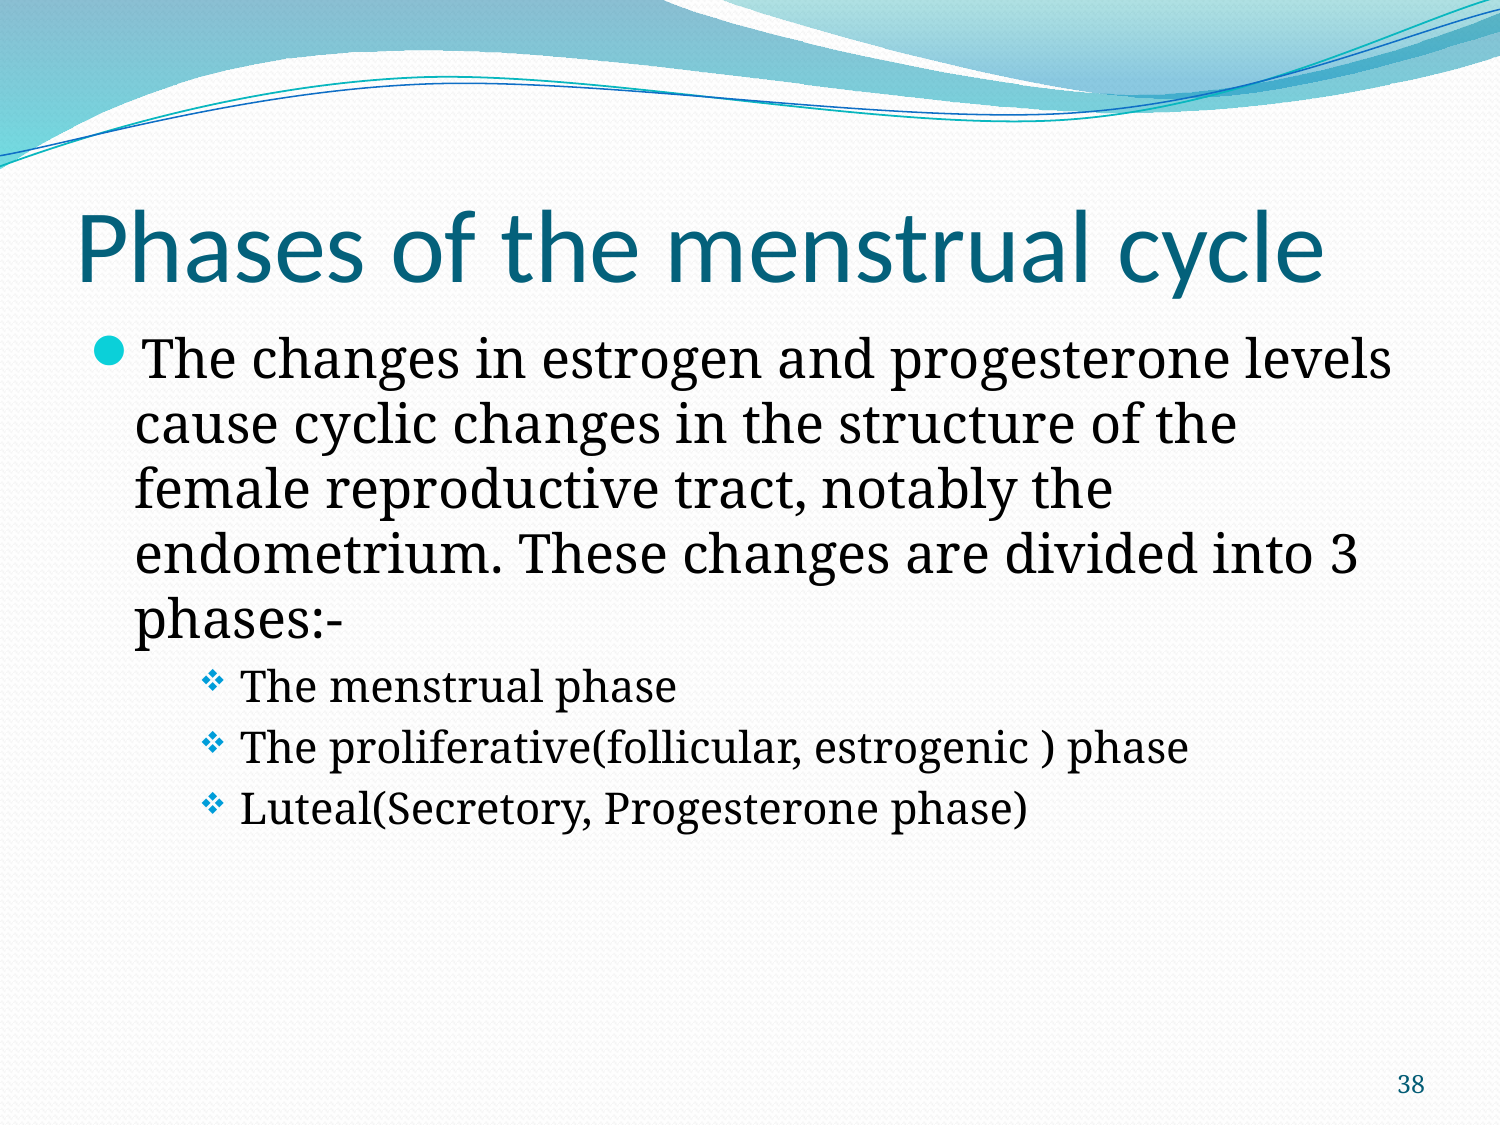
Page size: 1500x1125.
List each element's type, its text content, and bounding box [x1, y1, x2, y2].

slide_number 38 [1299, 1042, 1425, 1103]
list The changes in estrogen and progesterone levels cause cyclic changes in the structure of the female reproductive tract, notably the endometrium. These changes are divided into 3 phases:- The menstrual phase The proliferative(follicular, estrogenic ) phase Luteal(Secretory, Progesterone phase) [75, 317, 1425, 1038]
title Phases of the menstrual cycle [75, 115, 1425, 303]
